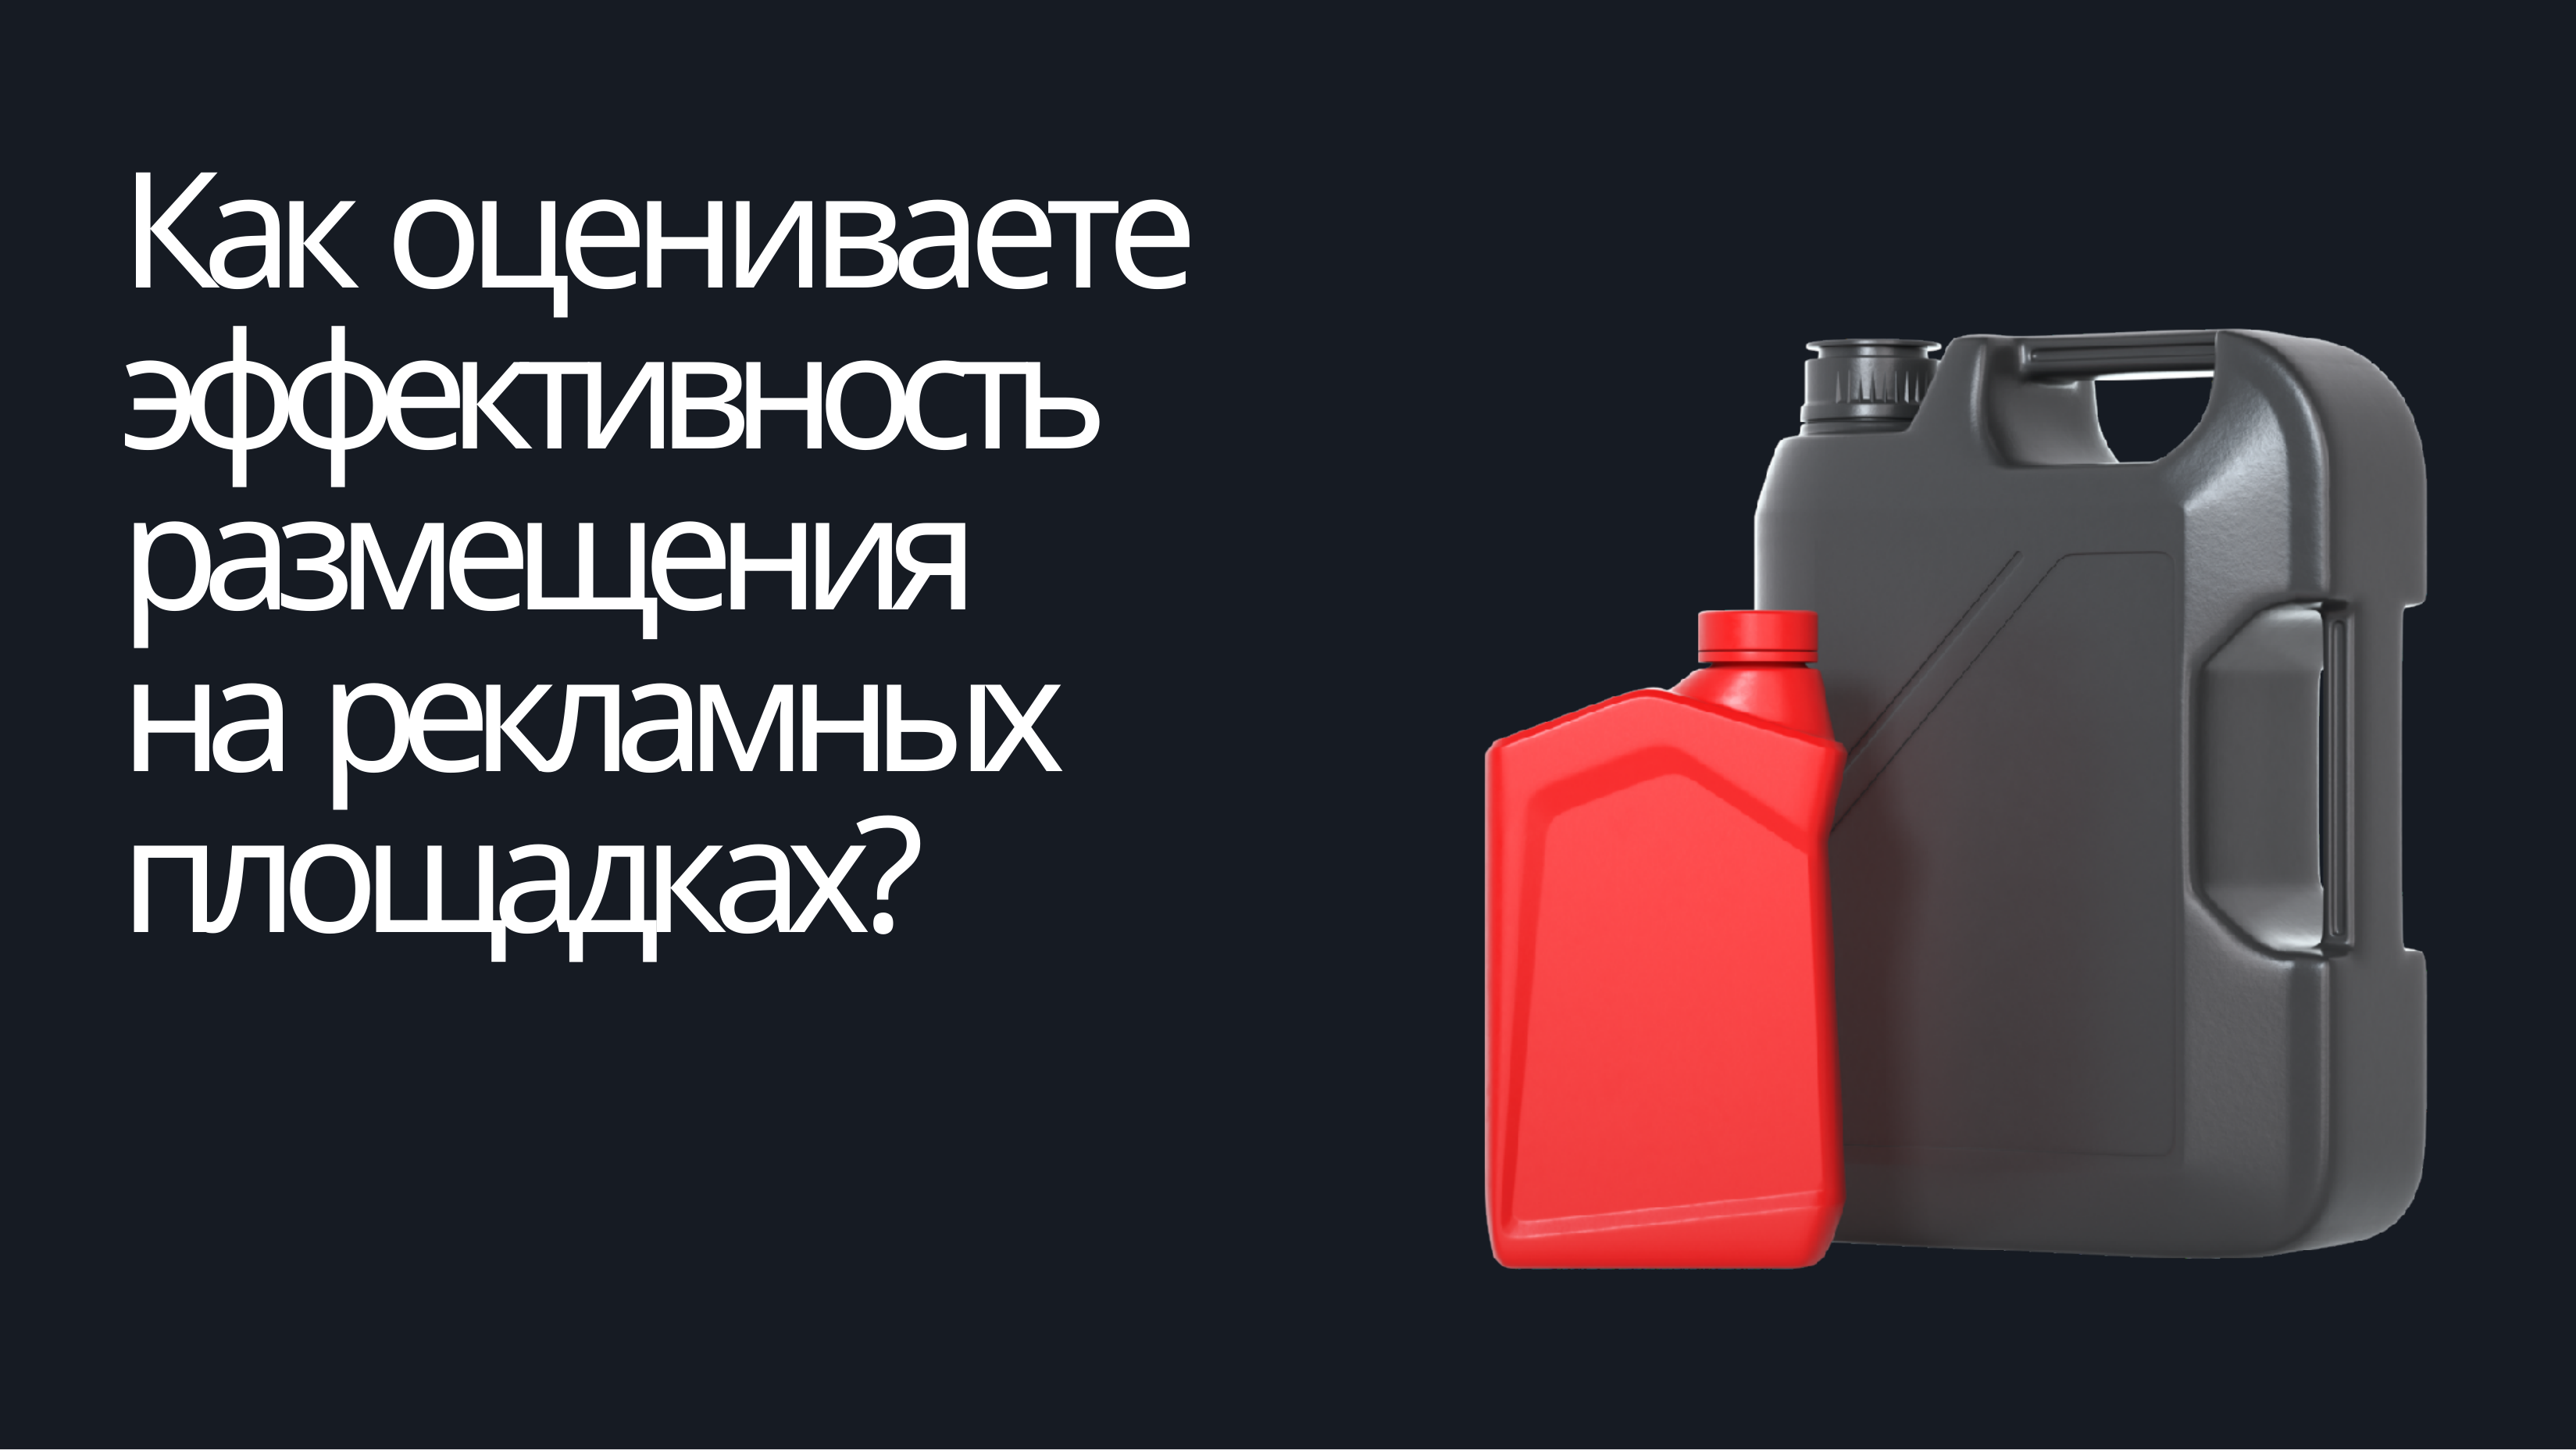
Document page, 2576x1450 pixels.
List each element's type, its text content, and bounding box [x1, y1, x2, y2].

text_box [1242, 27, 2576, 1449]
text_box Как оцениваете эффективность размещения на рекламных площадках? [119, 125, 1242, 965]
text_box [0, 0, 2576, 1450]
